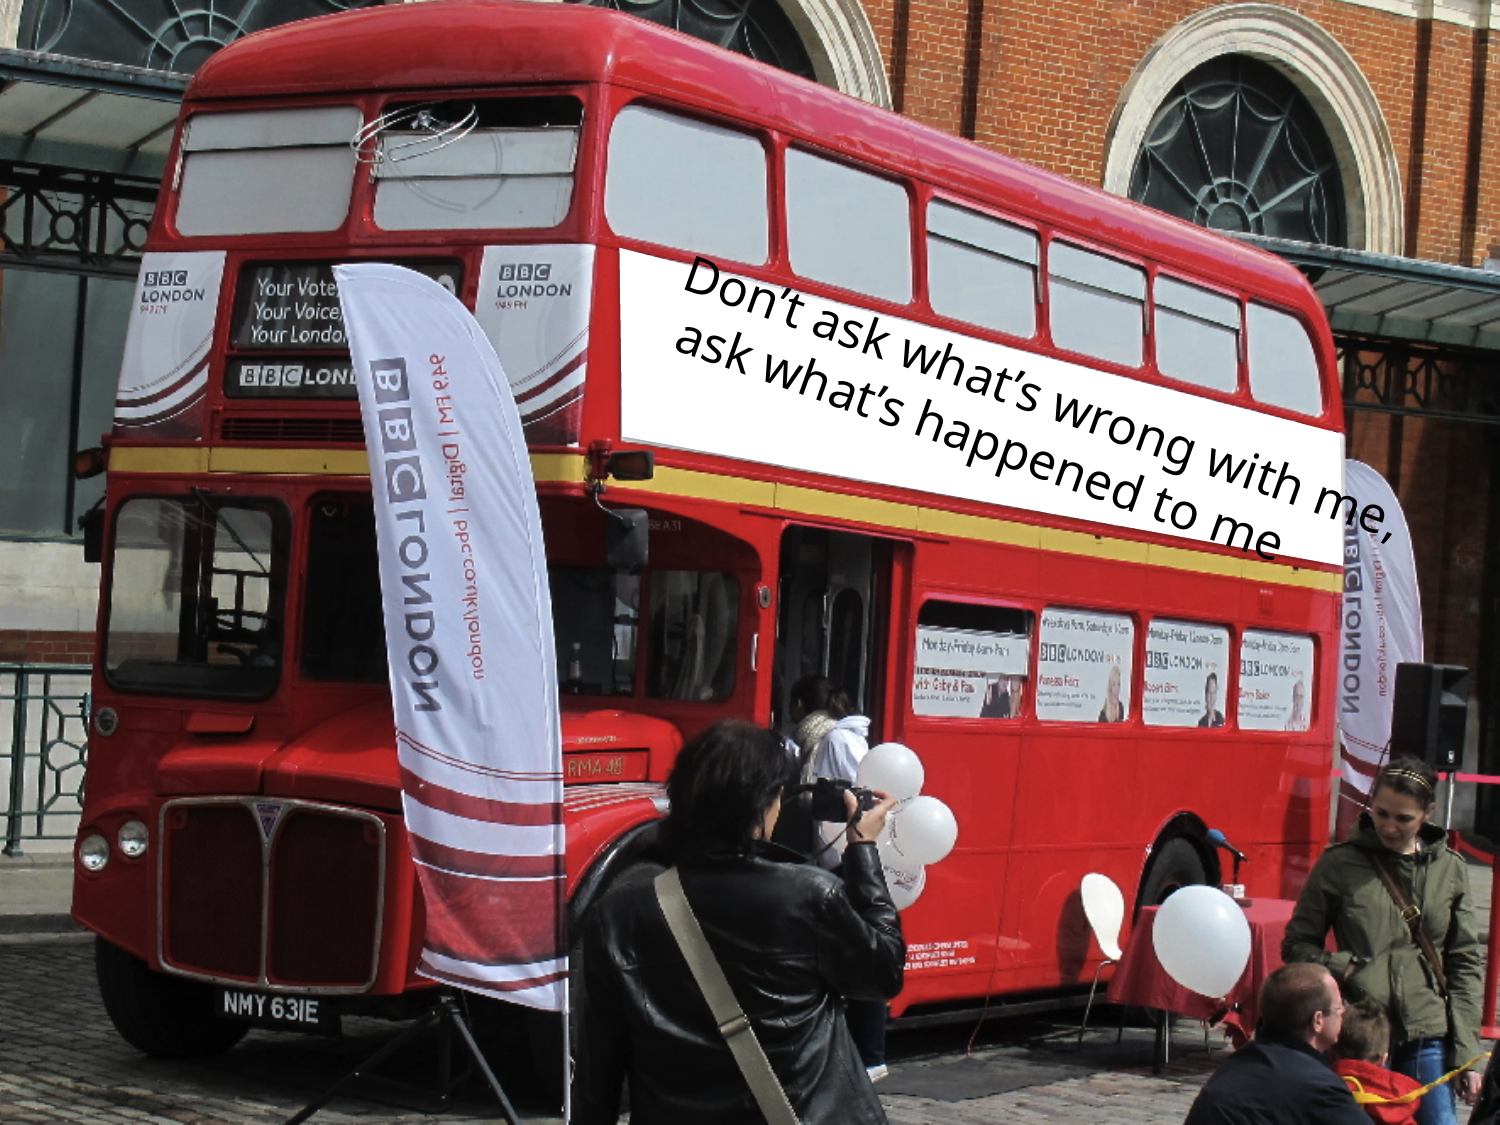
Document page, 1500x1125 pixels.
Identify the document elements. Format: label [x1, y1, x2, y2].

text_box [0, 0, 1500, 1125]
